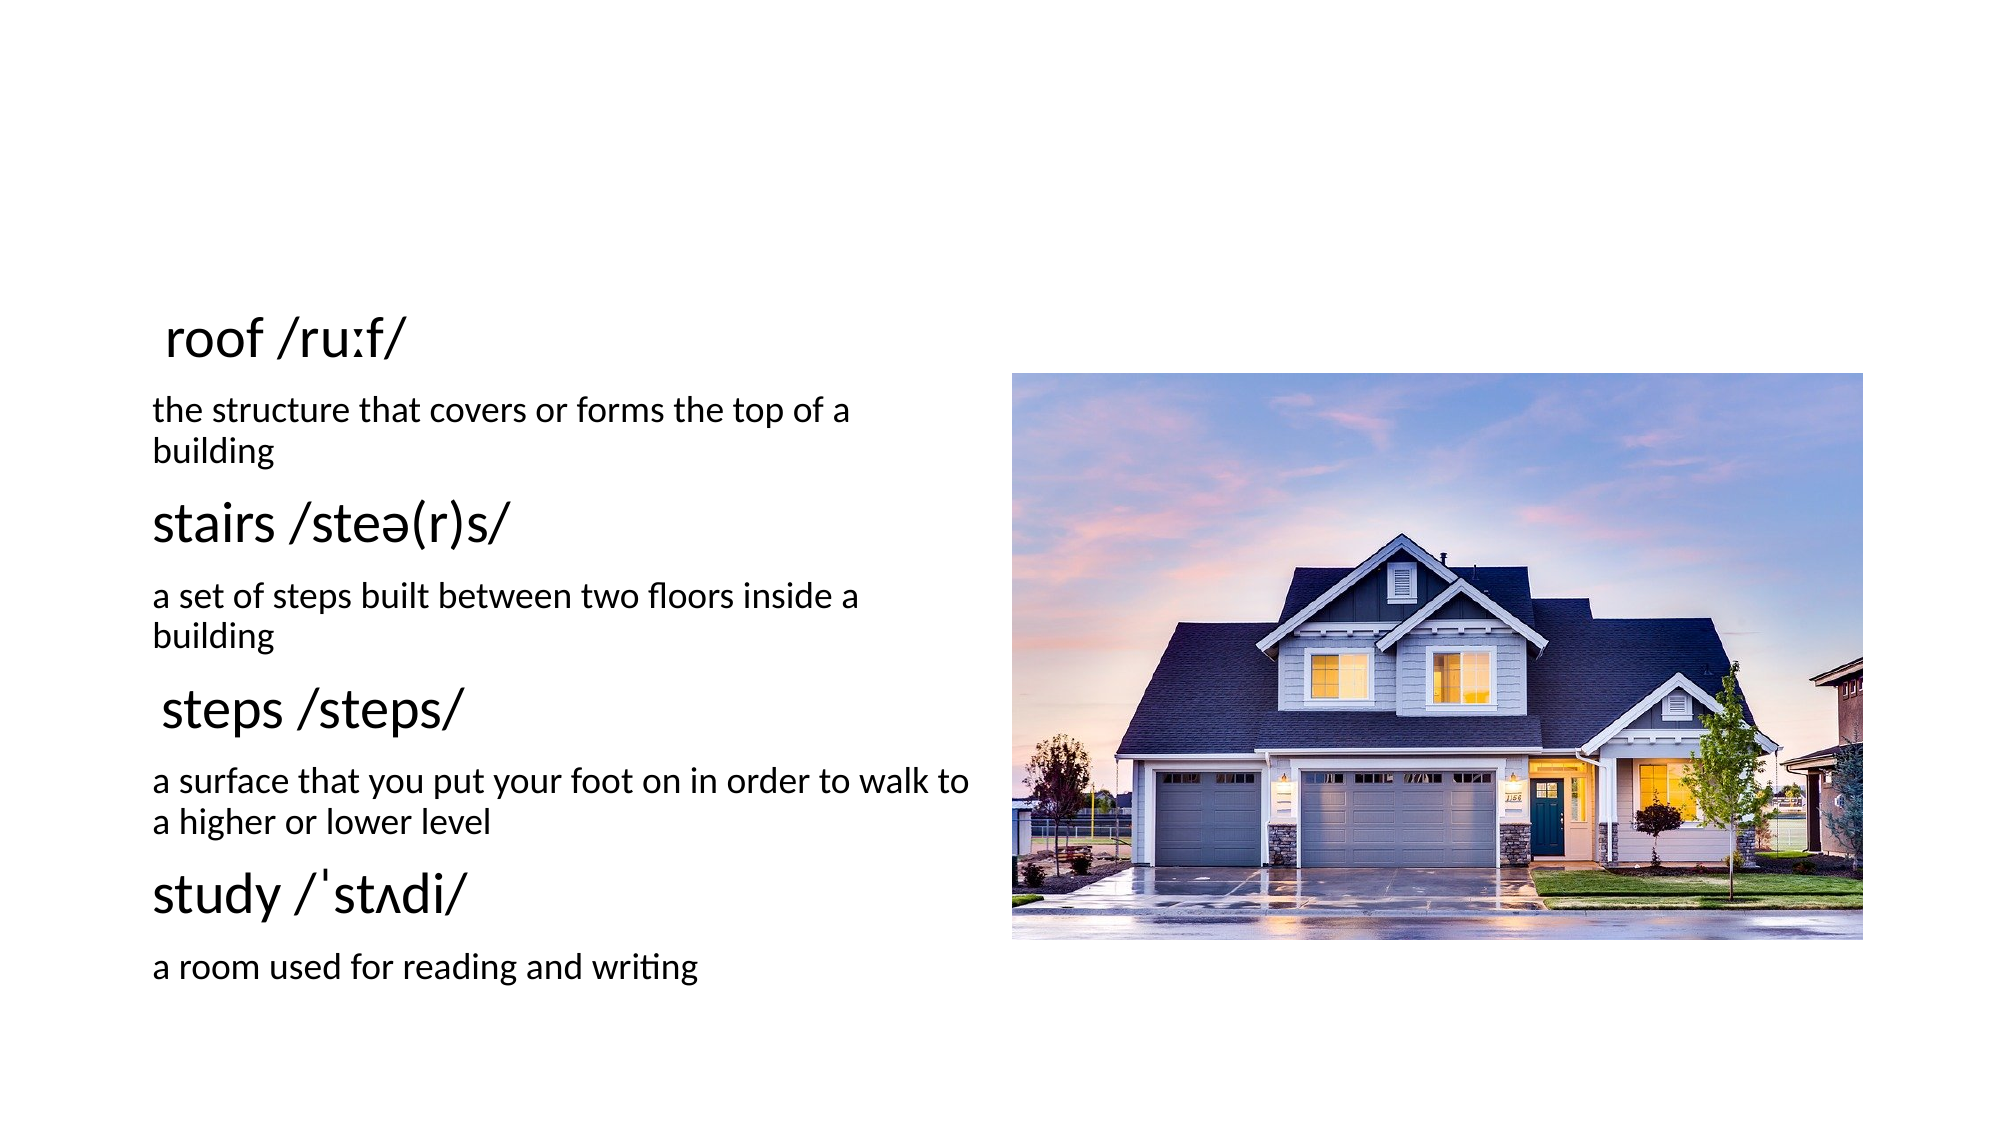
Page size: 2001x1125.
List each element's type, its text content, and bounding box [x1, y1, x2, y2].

list roof /ruːf/ the structure that covers or forms the top of a building stairs /steə(r)s/ a set of steps built between two floors inside a building steps /steps/ a surface that you put your foot on in order to walk to a higher or lower level study /ˈstʌdi/ a room used for reading and writing [137, 299, 988, 1014]
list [1012, 373, 1863, 940]
